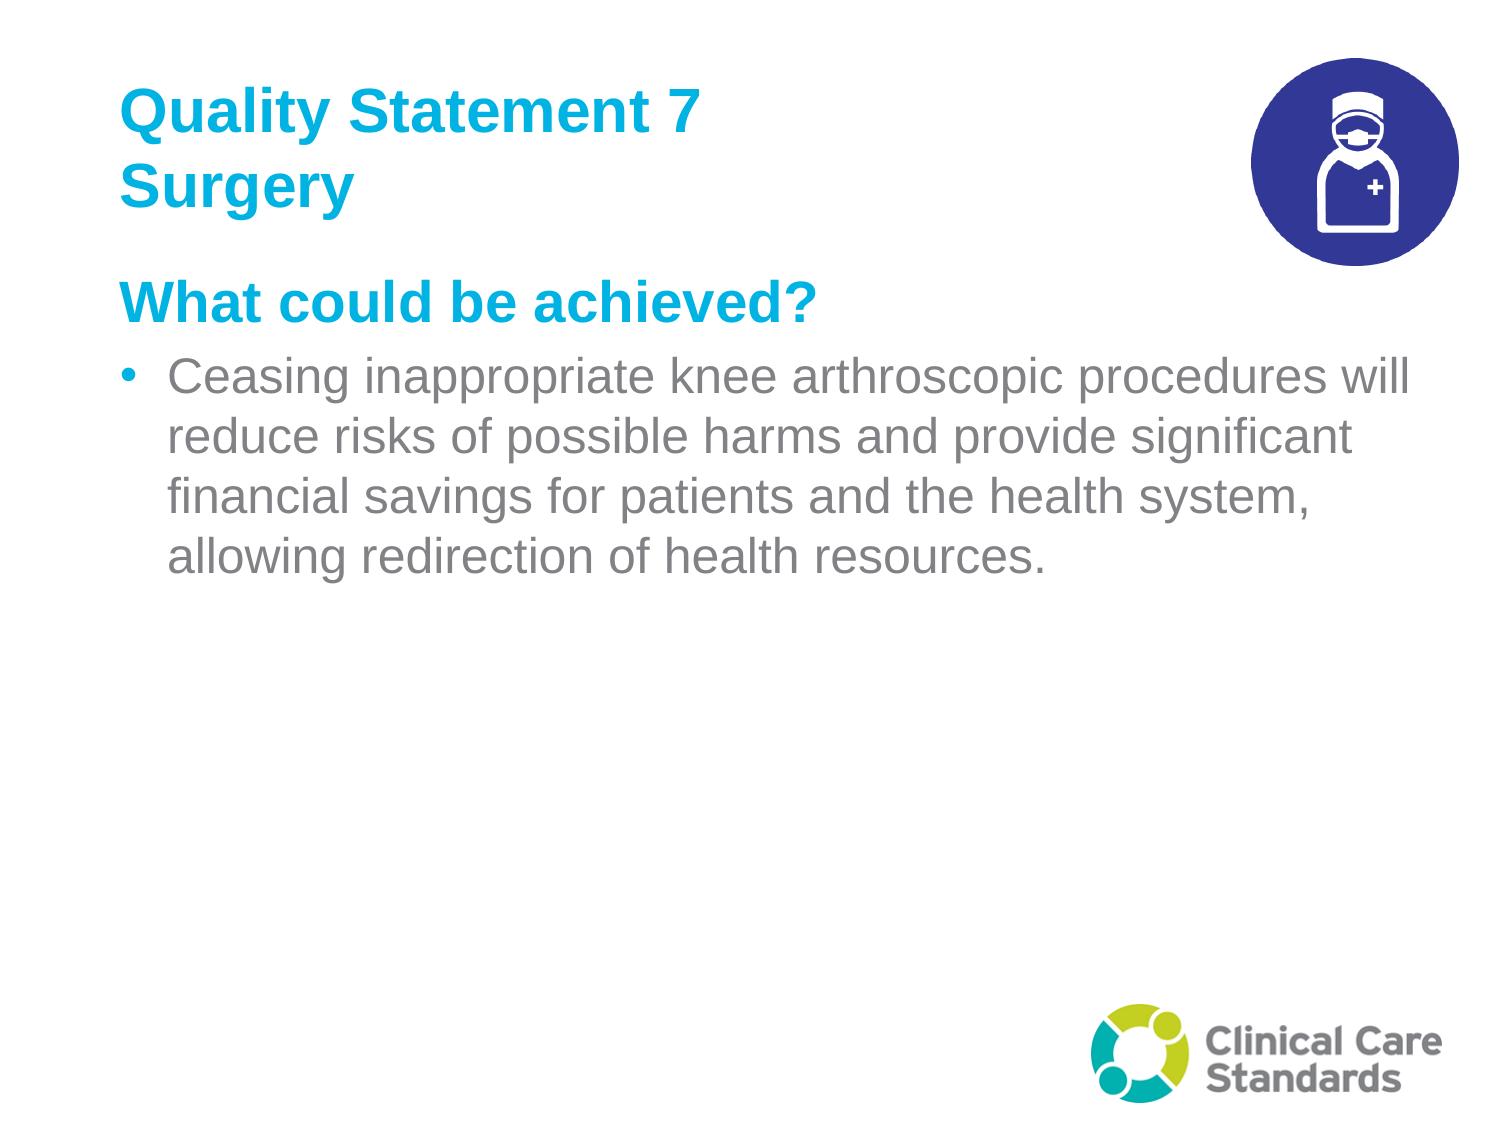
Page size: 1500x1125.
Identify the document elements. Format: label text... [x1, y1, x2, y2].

picture [1251, 58, 1459, 266]
title Quality Statement 7 Surgery [119, 70, 1246, 233]
picture [1091, 1004, 1442, 1103]
list What could be achieved? Ceasing inappropriate knee arthroscopic procedures will reduce risks of possible harms and provide significant financial savings for patients and the health system, allowing redirection of health resources. [119, 264, 1425, 1071]
